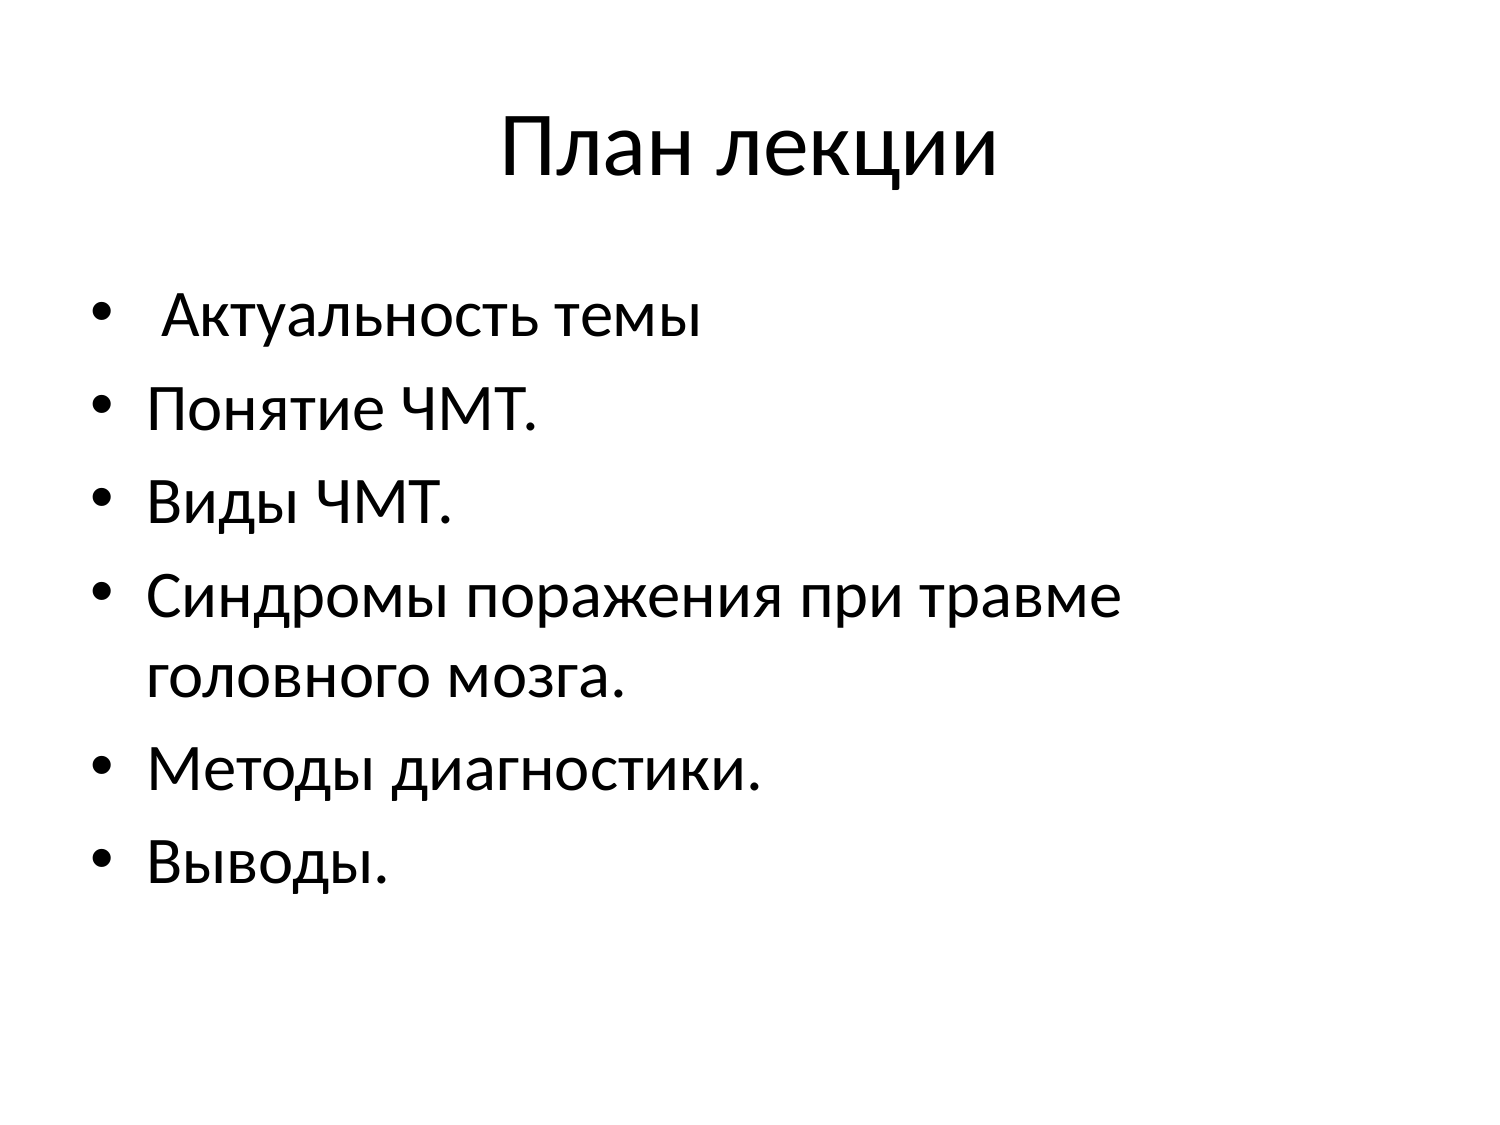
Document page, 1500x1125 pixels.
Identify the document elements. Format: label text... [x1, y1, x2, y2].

title План лекции [75, 45, 1425, 233]
list Актуальность темы Понятие ЧМТ. Виды ЧМТ. Синдромы поражения при травме головного мозга. Методы диагностики. Выводы. [75, 262, 1425, 1005]
